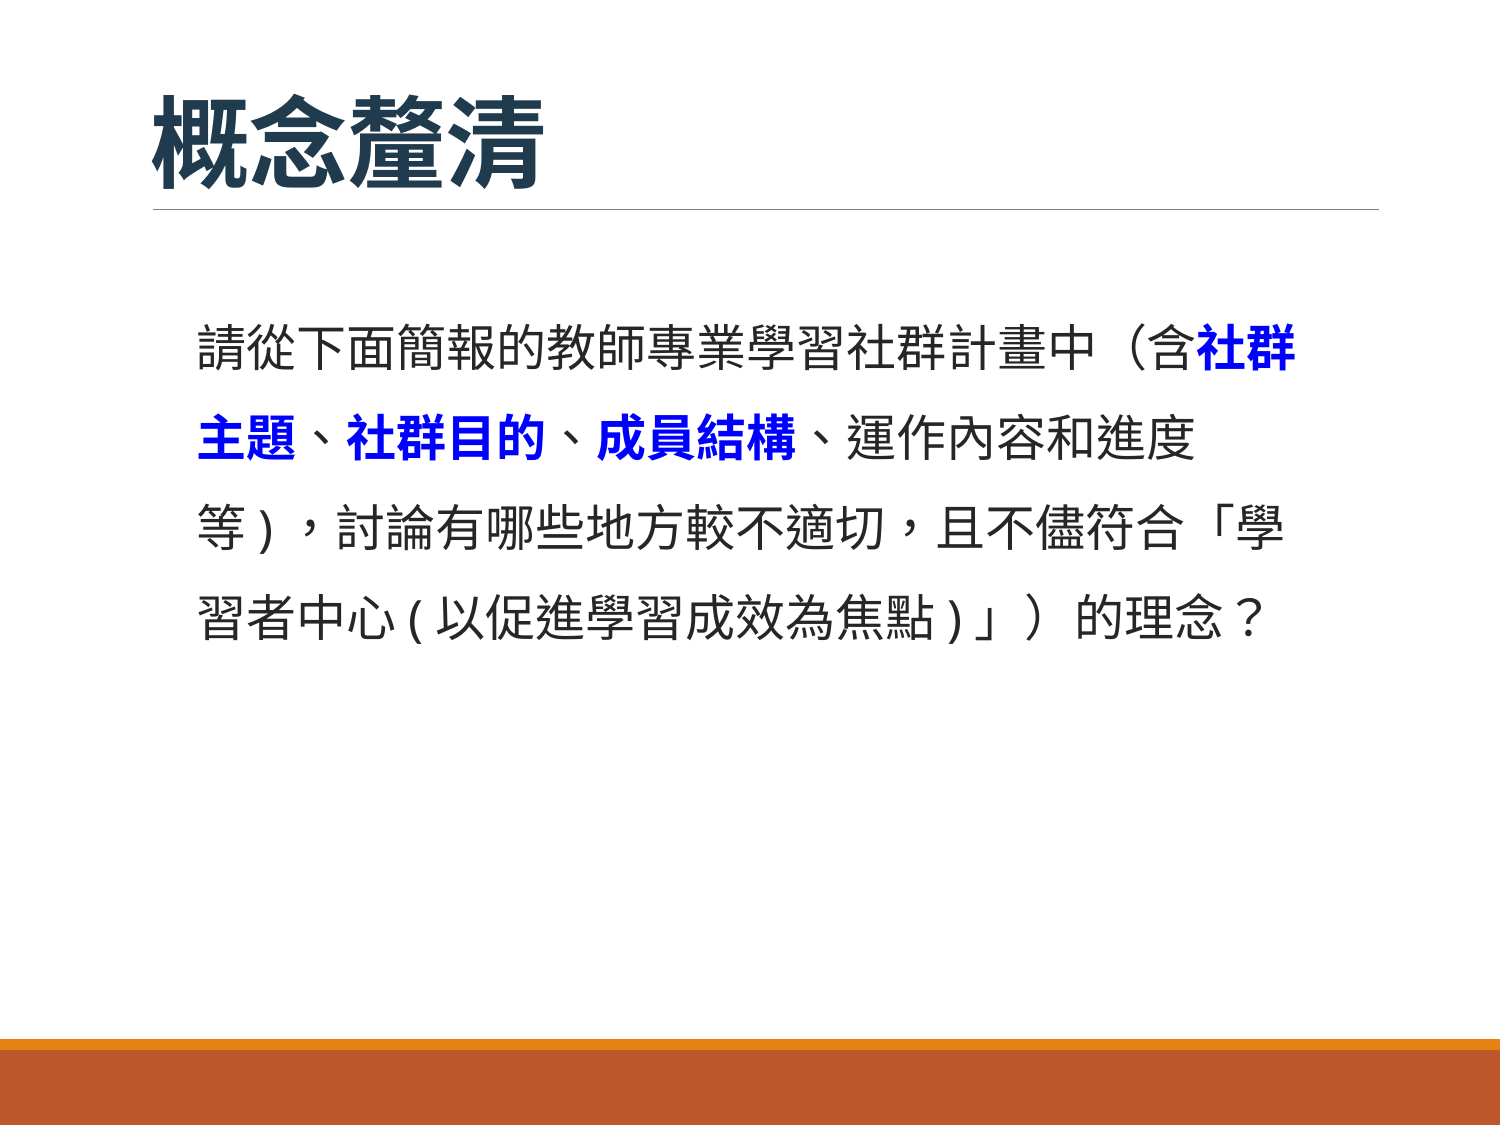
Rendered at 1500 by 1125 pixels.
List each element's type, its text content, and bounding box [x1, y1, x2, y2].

title 概念釐清 [135, 47, 1373, 209]
list 請從下面簡報的教師專業學習社群計畫中（含社群主題、社群目的、成員結構、運作內容和進度等)，討論有哪些地方較不適切，且不儘符合「學習者中心(以促進學習成效為焦點)」）的理念？ [181, 278, 1326, 939]
